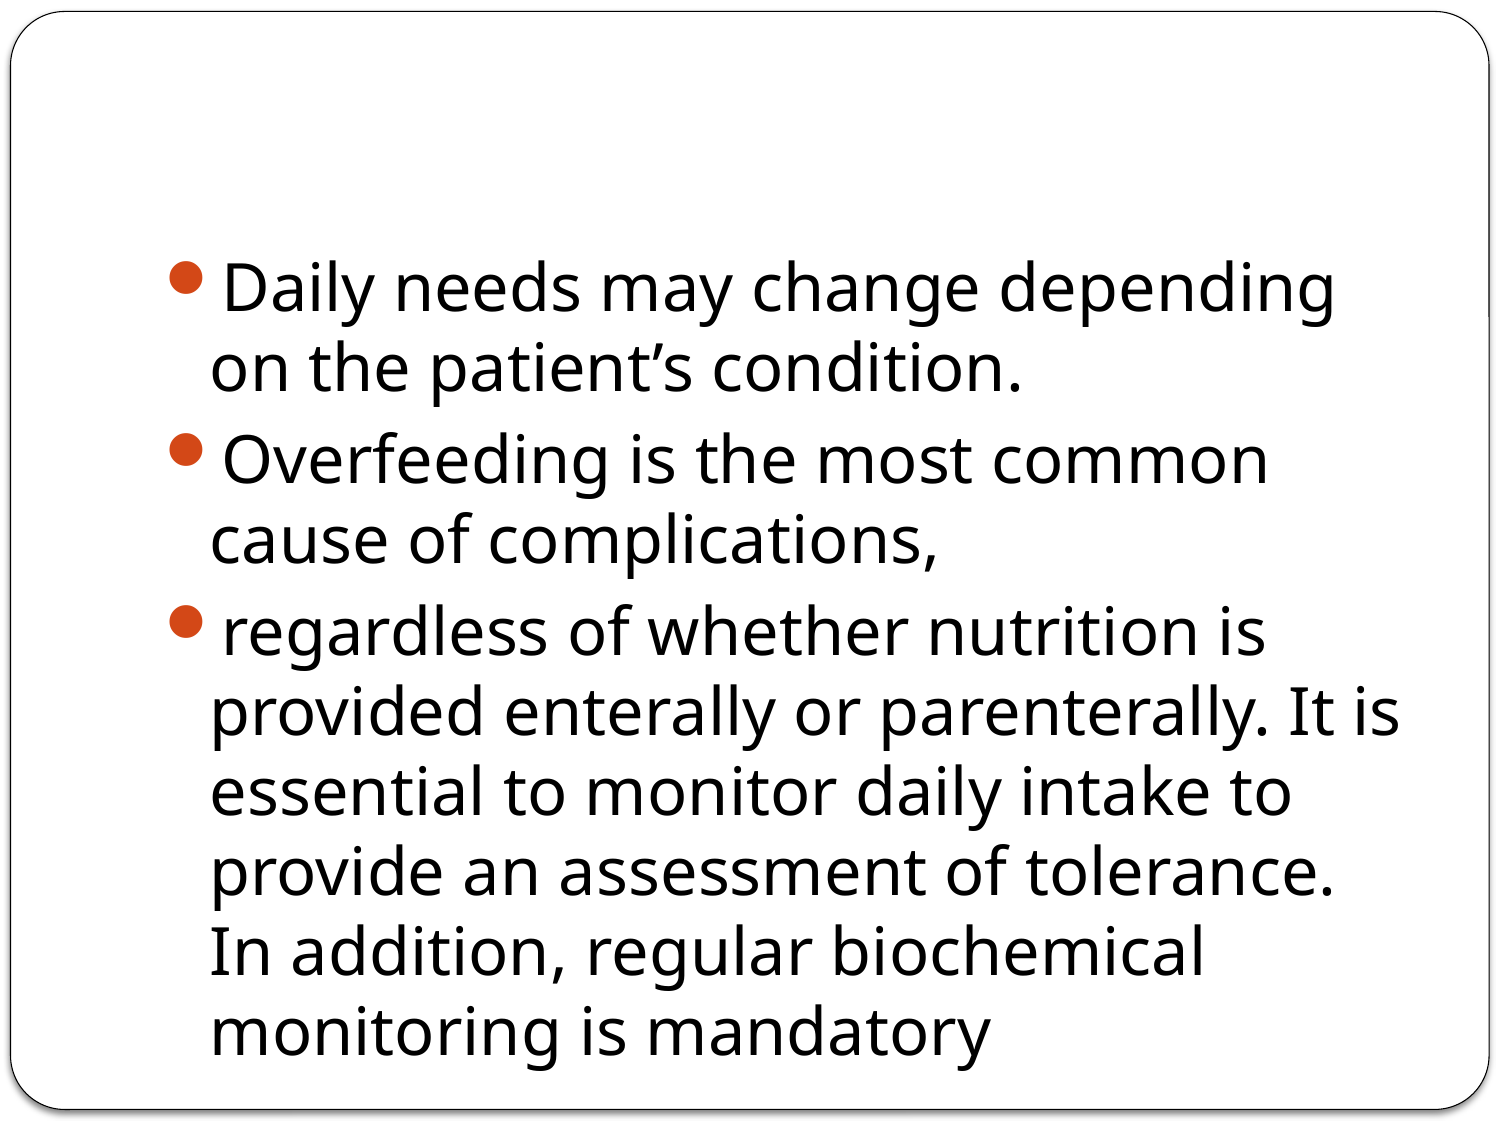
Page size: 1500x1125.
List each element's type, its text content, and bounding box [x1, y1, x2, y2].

list Daily needs may change depending on the patient’s condition. Overfeeding is the most common cause of complications, regardless of whether nutrition is provided enterally or parenterally. It is essential to monitor daily intake to provide an assessment of tolerance. In addition, regular biochemical monitoring is mandatory [150, 237, 1425, 988]
